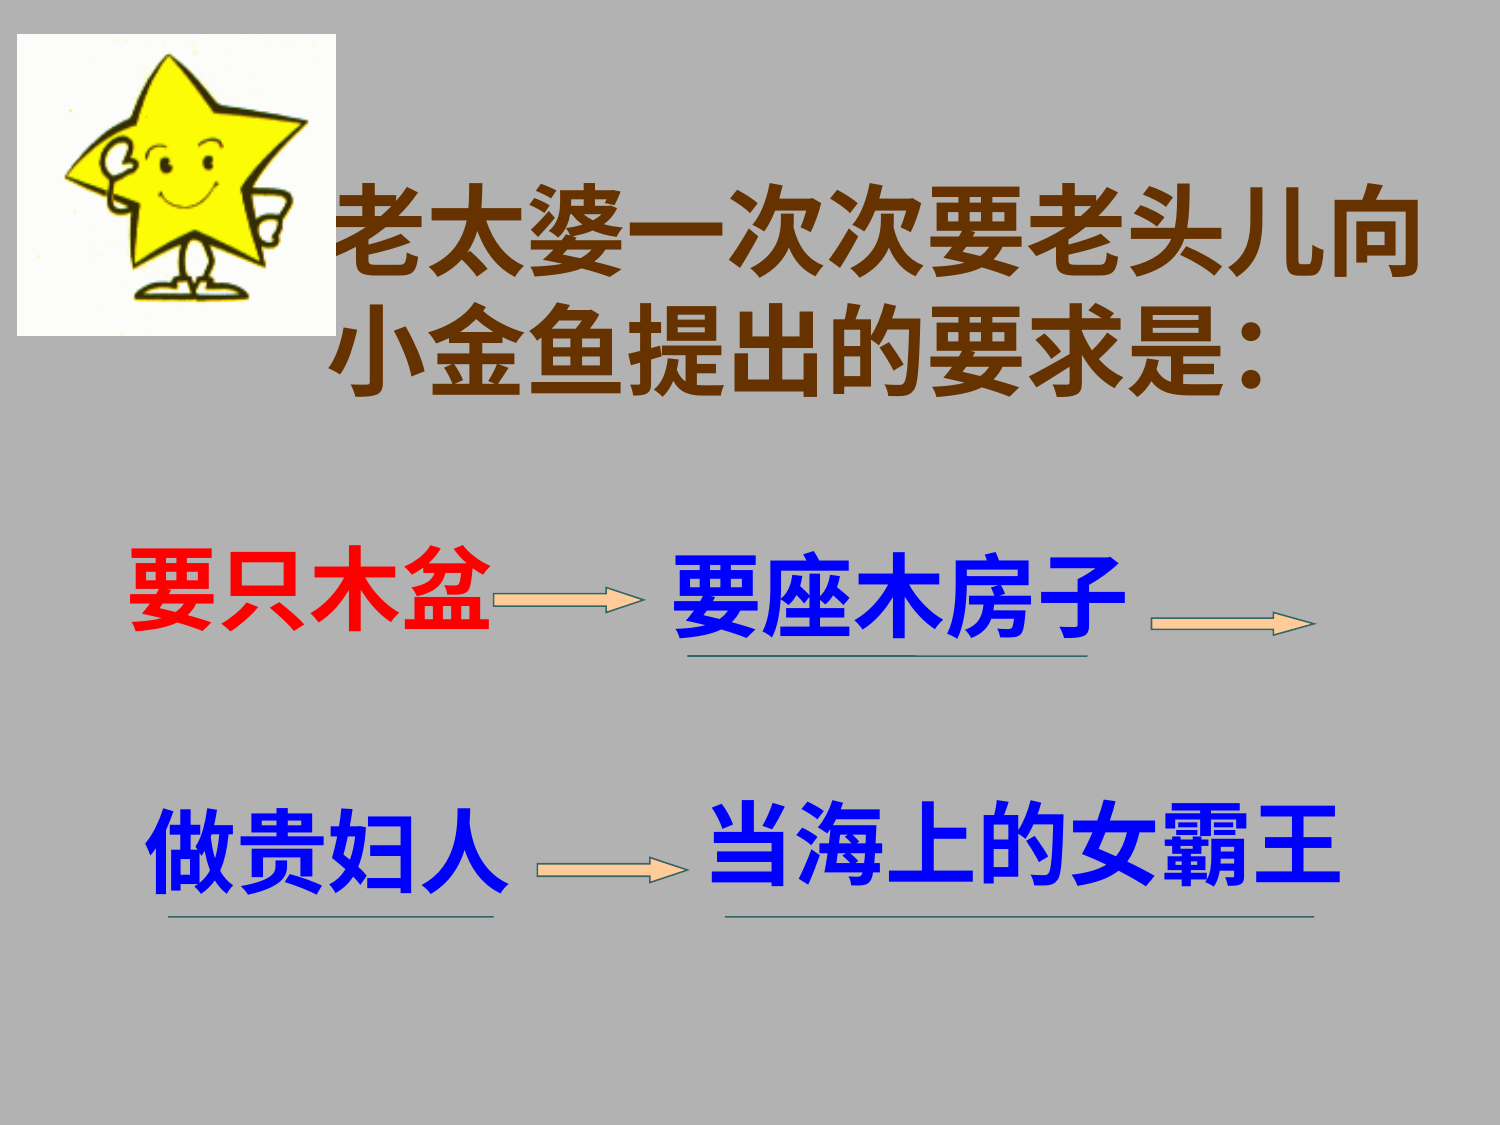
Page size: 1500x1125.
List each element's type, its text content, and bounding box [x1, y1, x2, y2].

text_box [493, 587, 644, 613]
text_box [1152, 612, 1315, 636]
text_box 做贵妇人 [129, 787, 538, 913]
picture [17, 34, 336, 336]
text_box 老太婆一次次要老头儿向小金鱼提出的要求是： [311, 160, 1500, 416]
text_box 当海上的女霸王 [687, 779, 1412, 905]
text_box 要座木房子 [655, 530, 1152, 656]
text_box [538, 857, 687, 883]
text_box 要只木盆 [111, 524, 561, 650]
